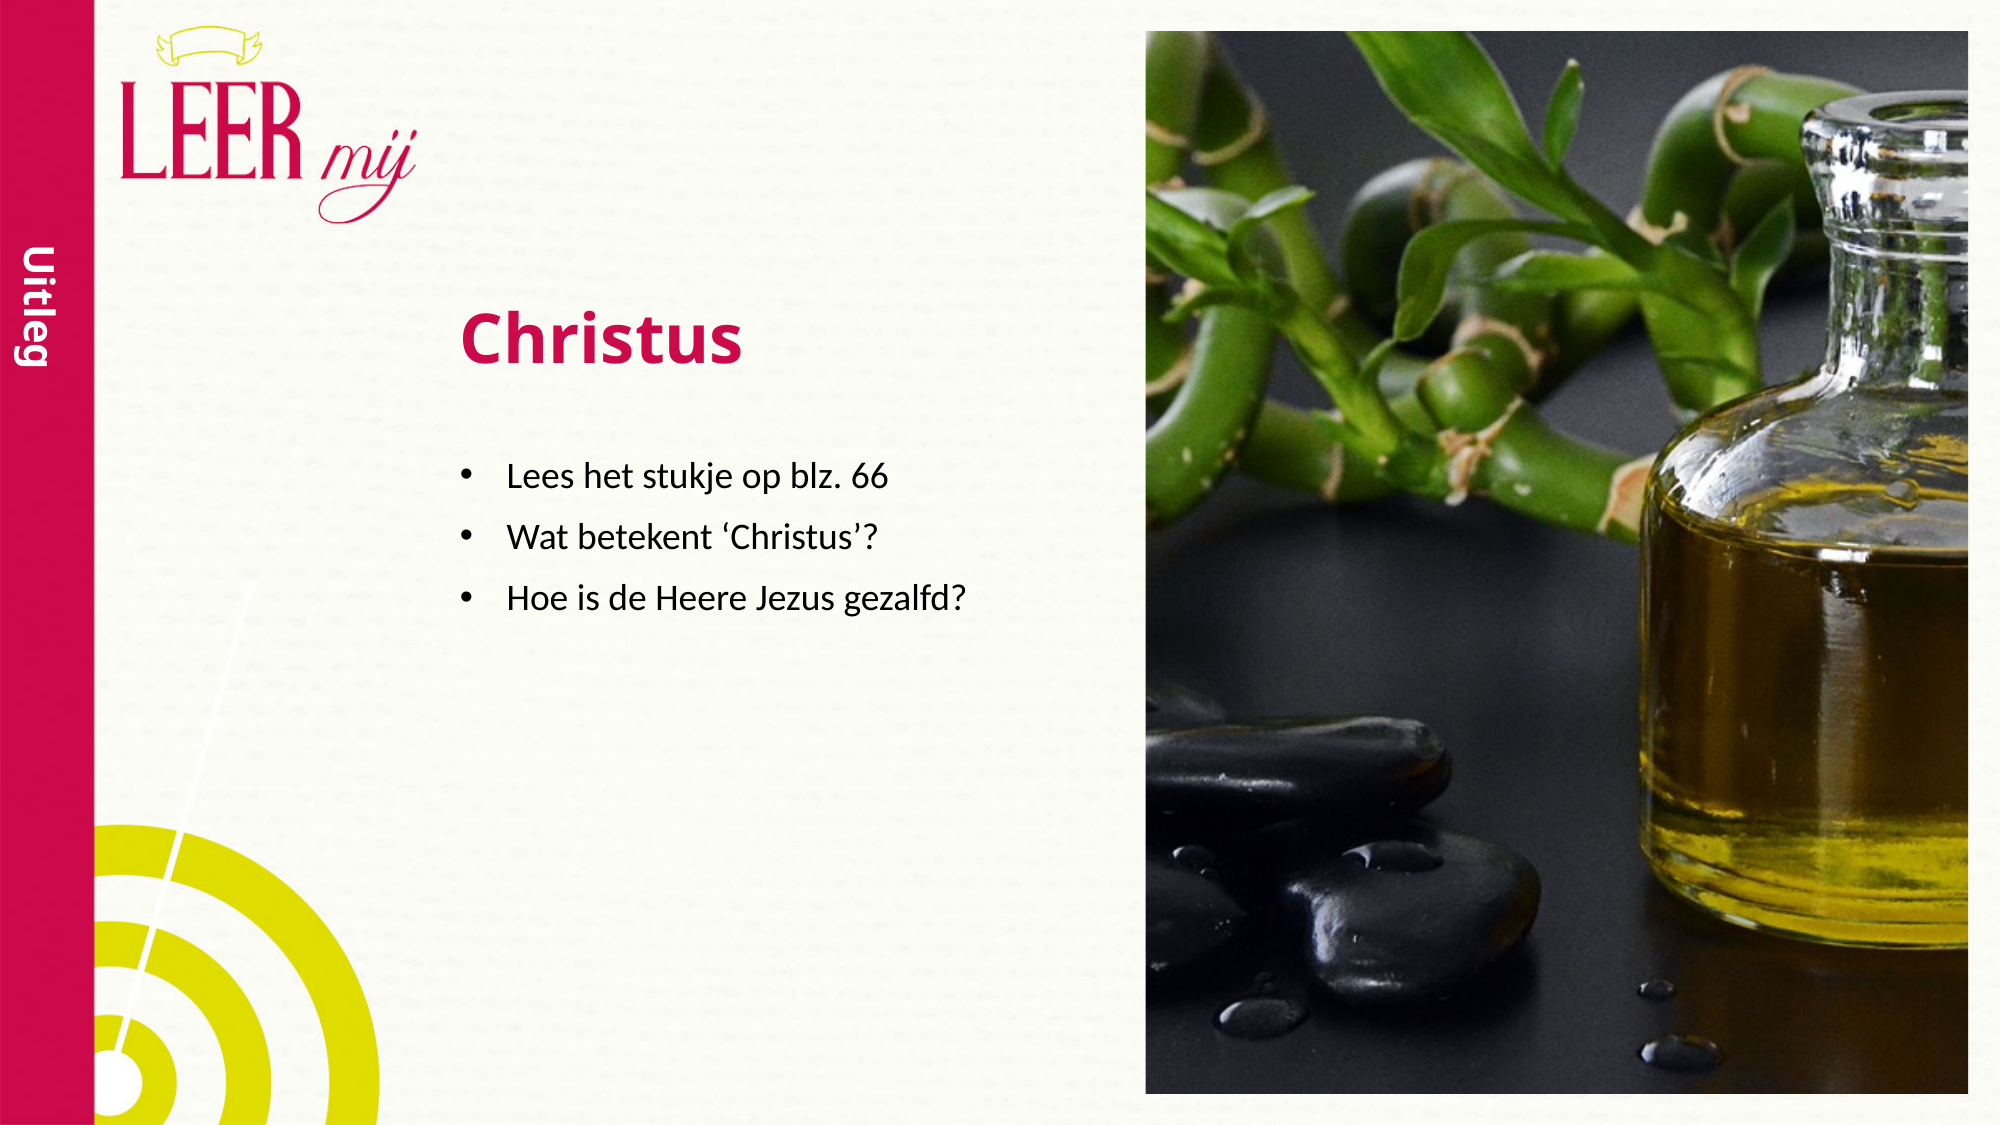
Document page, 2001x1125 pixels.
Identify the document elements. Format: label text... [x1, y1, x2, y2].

title Christus [444, 229, 1102, 386]
list Uitleg [7, 229, 89, 1094]
list Lees het stukje op blz. 66 Wat betekent ‘Christus’? Hoe is de Heere Jezus gezalfd? [444, 448, 1105, 968]
picture [0, 0, 2001, 1125]
